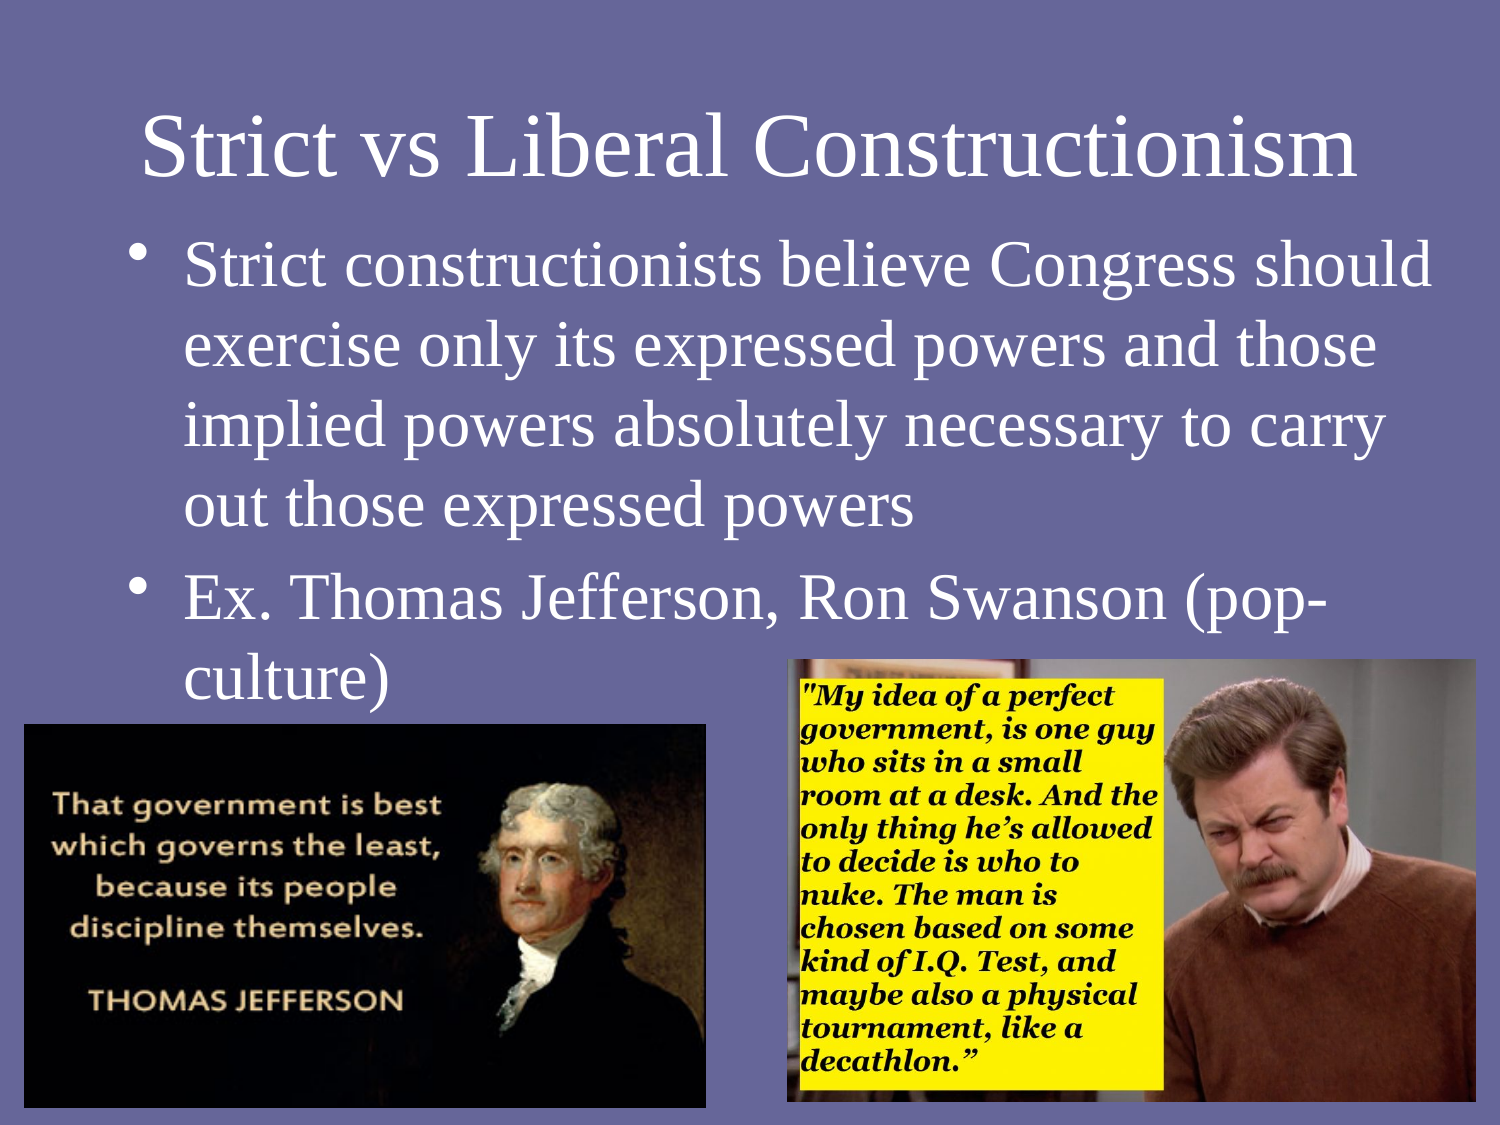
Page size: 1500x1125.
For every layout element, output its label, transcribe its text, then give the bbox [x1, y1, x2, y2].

title Strict vs Liberal Constructionism [112, 45, 1388, 212]
picture [787, 659, 1476, 1103]
list Strict constructionists believe Congress should exercise only its expressed powers and those implied powers absolutely necessary to carry out those expressed powers Ex. Thomas Jefferson, Ron Swanson (pop-culture) [111, 212, 1463, 763]
picture [24, 724, 707, 1109]
